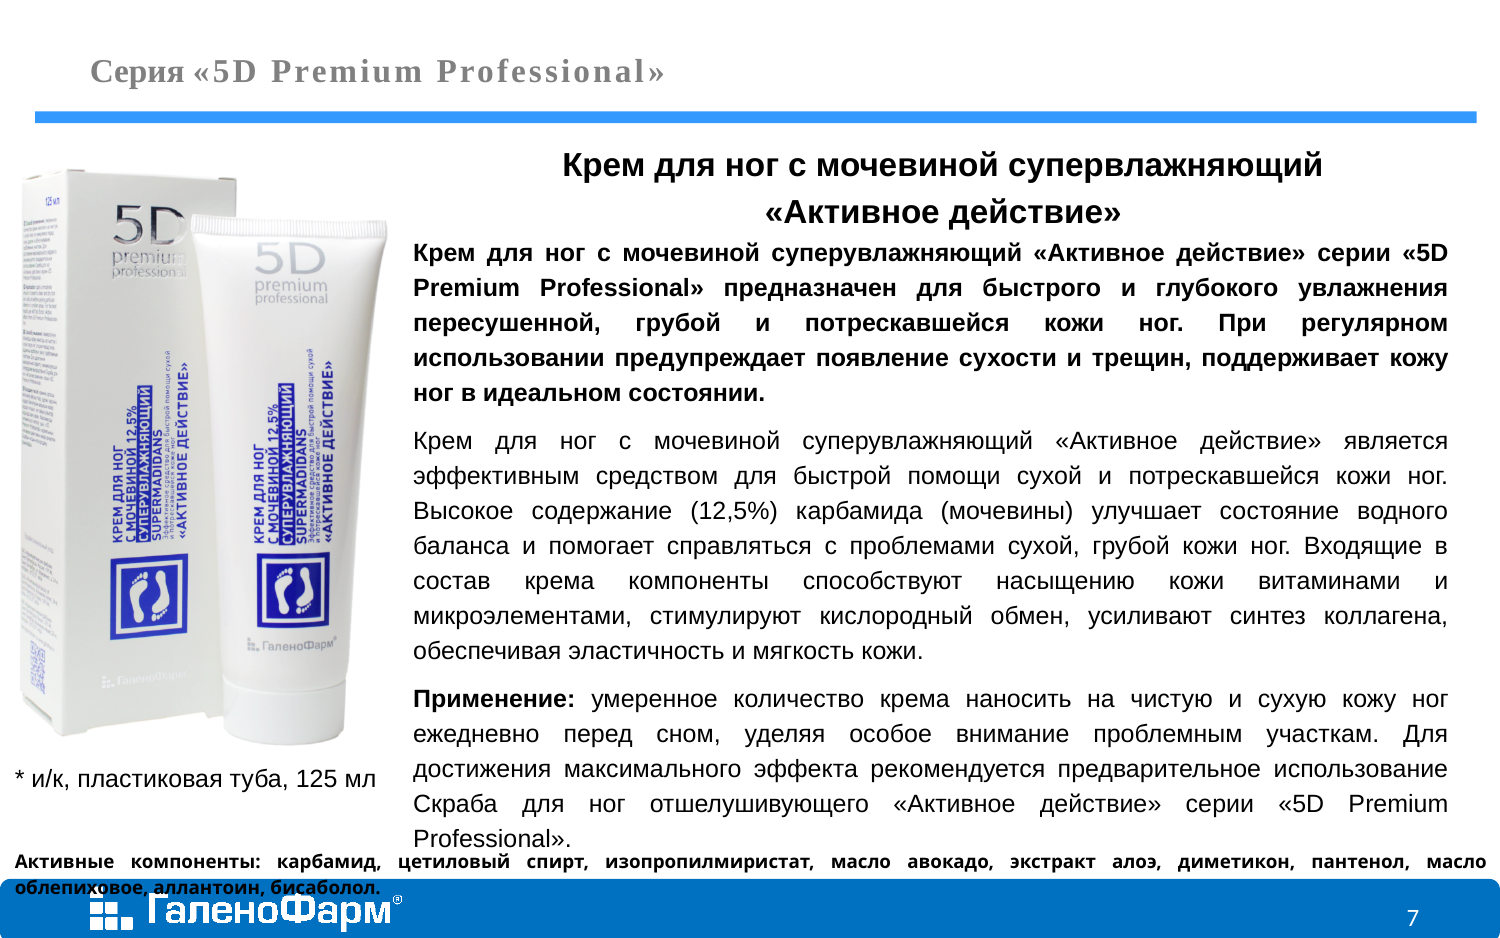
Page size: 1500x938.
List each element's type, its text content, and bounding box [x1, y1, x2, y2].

picture [82, 907, 411, 938]
text_box Активные компоненты: карбамид, цетиловый спирт, изопропилмиристат, масло авокадо, экстракт алоэ, диметикон, пантенол, масло облепиховое, аллантоин, бисаболол. [0, 838, 1500, 907]
text_box * и/к, пластиковая туба, 125 мл [0, 750, 446, 800]
text_box Серия «5D Premium Professional» [50, 35, 680, 97]
text_box Крем для ног с мочевиной суперувлажняющий «Активное действие» серии «5D Premium Professional» предназначен для быстрого и глубокого увлажнения пересушенной, грубой и потрескавшейся кожи ног. При регулярном использовании предупреждает появление сухости и трещин, поддерживает кожу ног в идеальном состоянии. Крем для ног с мочевиной суперувлажняющий «Активное действие» является эффективным средством для быстрой помощи сухой и потрескавшейся кожи ног. Высокое содержание (12,5%) карбамида (мочевины) улучшает состояние водного баланса и помогает справляться с проблемами сухой, грубой кожи ног. Входящие в состав крема компоненты способствуют насыщению кожи витаминами и микроэлементами, стимулируют кислородный обмен, усиливают синтез коллагена, обеспечивая эластичность и мягкость кожи. Применение: умеренное количество крема наносить на чистую и сухую кожу ног ежедневно перед сном, уделяя особое внимание проблемным участкам. Для достижения максимального эффекта рекомендуется предварительное использование Скраба для ног отшелушивующего «Активное действие» серии «5D Premium Professional». [398, 224, 1465, 838]
text_box Крем для ног с мочевиной супервлажняющий «Активное действие» [515, 128, 1371, 224]
picture [0, 152, 402, 763]
